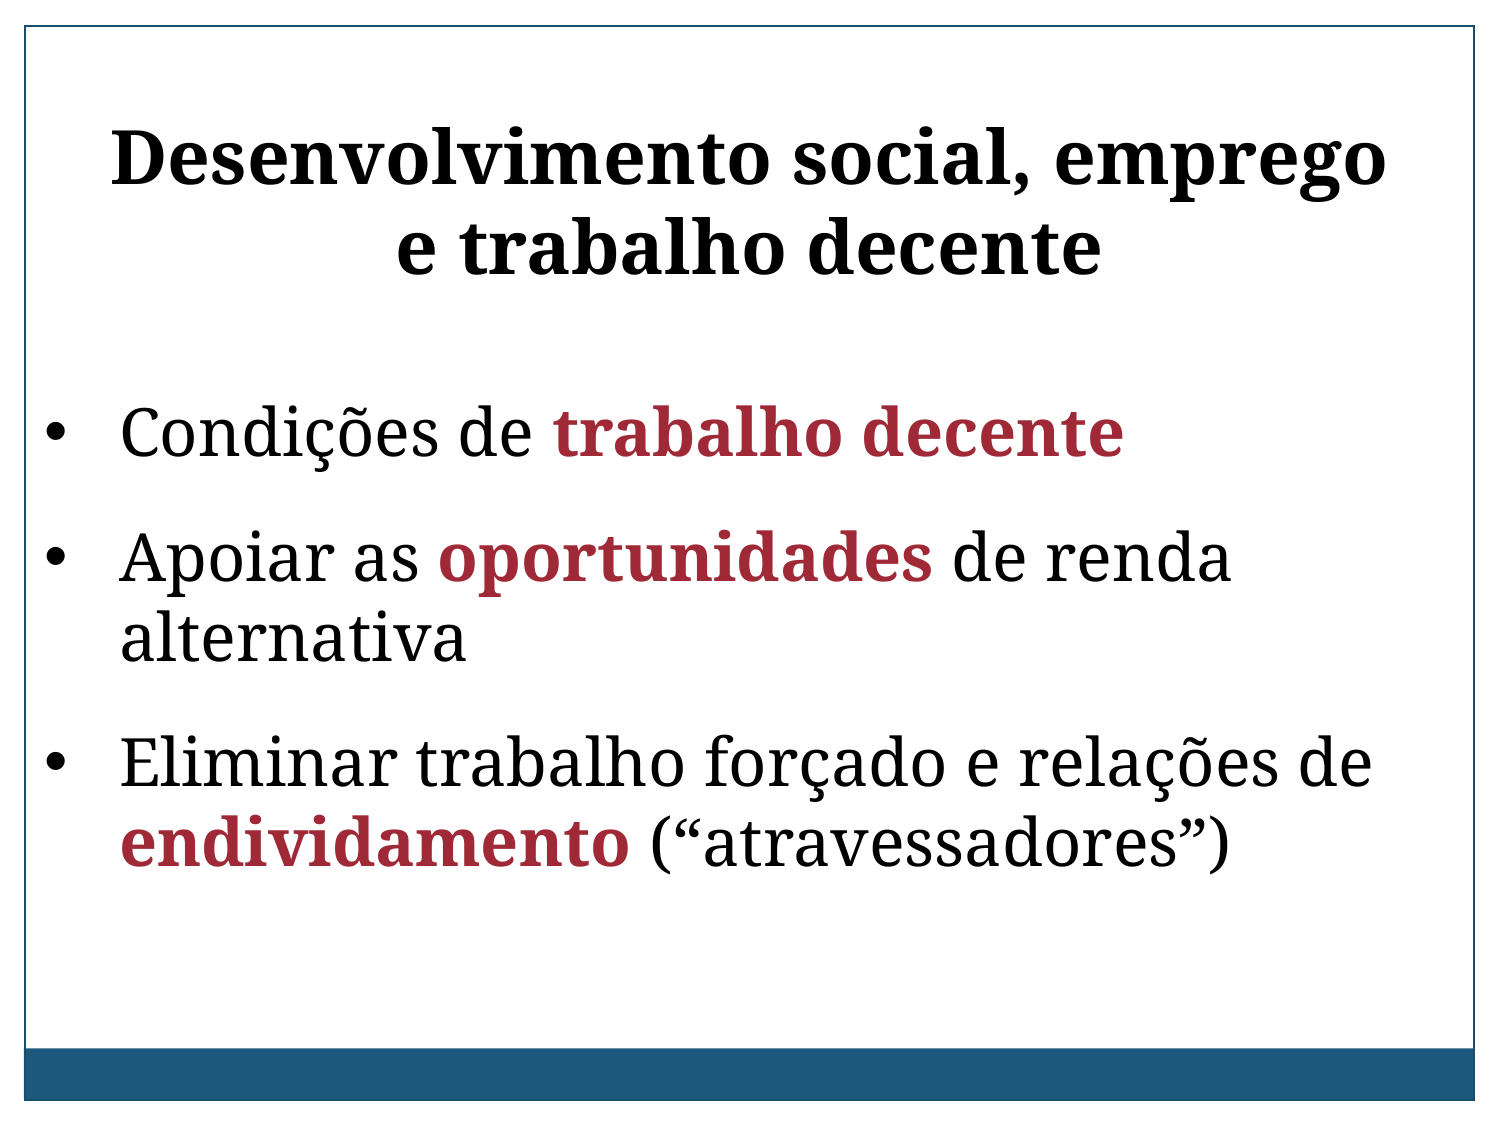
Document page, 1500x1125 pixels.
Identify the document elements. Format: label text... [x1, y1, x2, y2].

text_box Condições de trabalho decente Apoiar as oportunidades de renda alternativa Eliminar trabalho forçado e relações de endividamento (“atravessadores”) [29, 302, 1500, 1125]
text_box Desenvolvimento social, emprego e trabalho decente [88, 101, 1412, 297]
